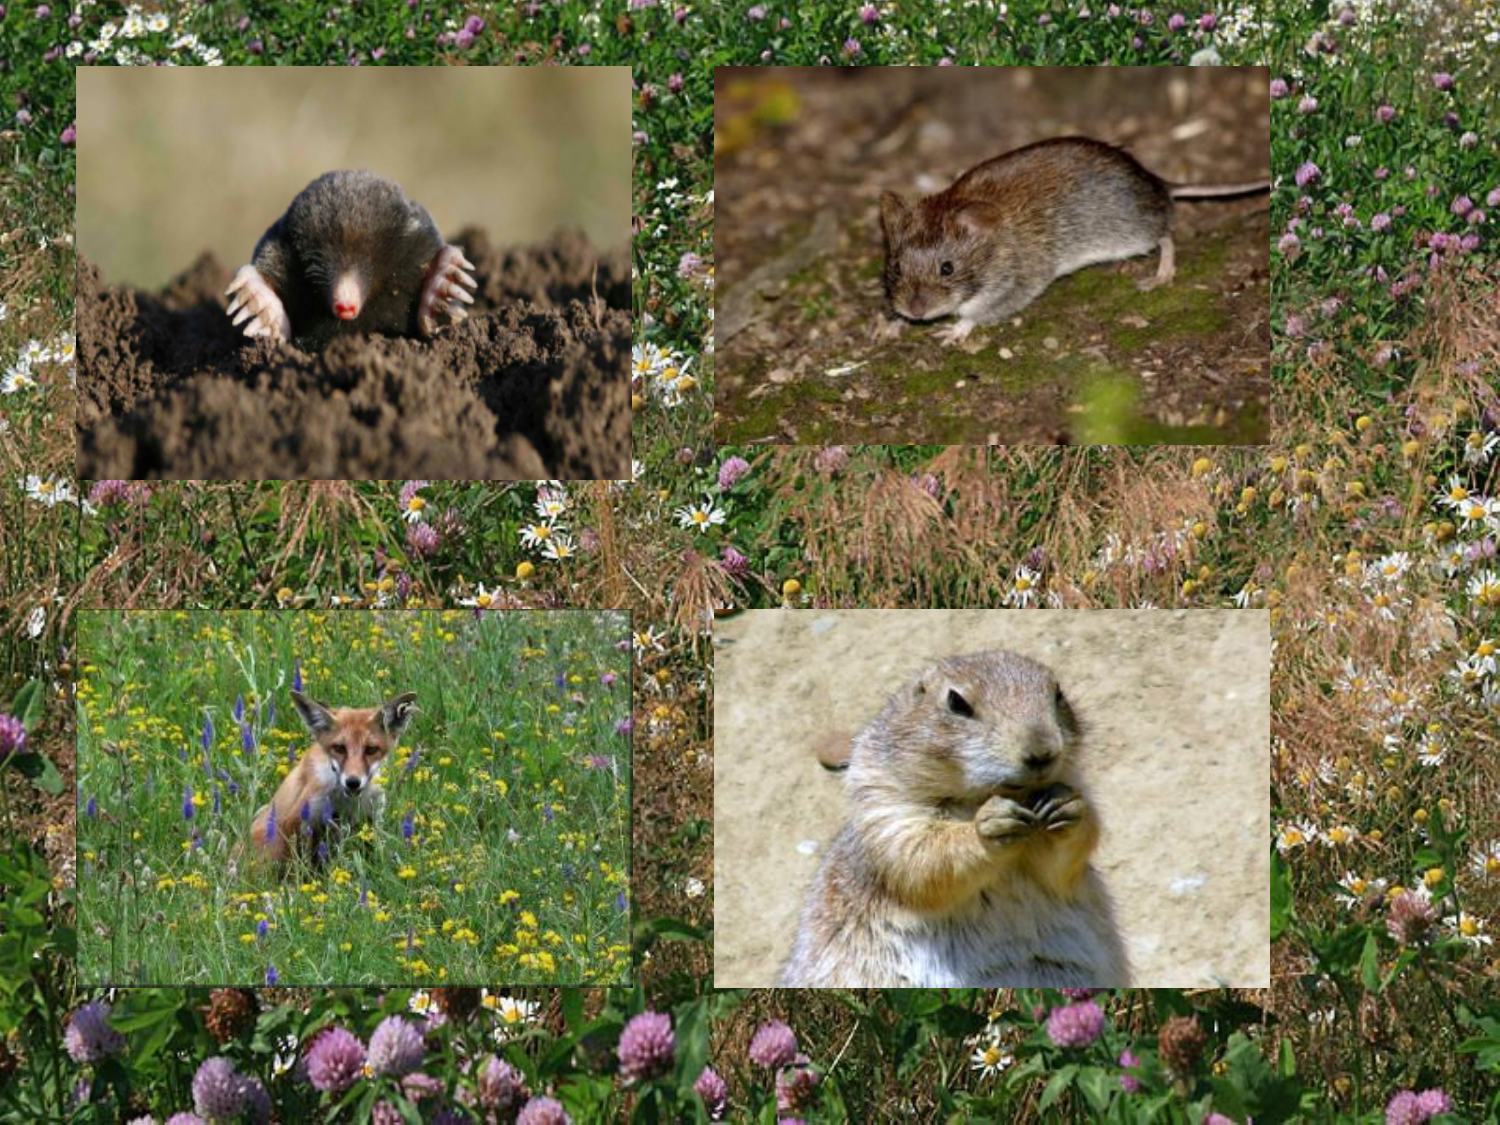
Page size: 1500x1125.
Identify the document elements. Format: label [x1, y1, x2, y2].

list [0, 0, 1500, 1125]
picture [714, 66, 1270, 445]
picture [76, 66, 632, 481]
picture [714, 609, 1270, 988]
picture [76, 609, 633, 988]
